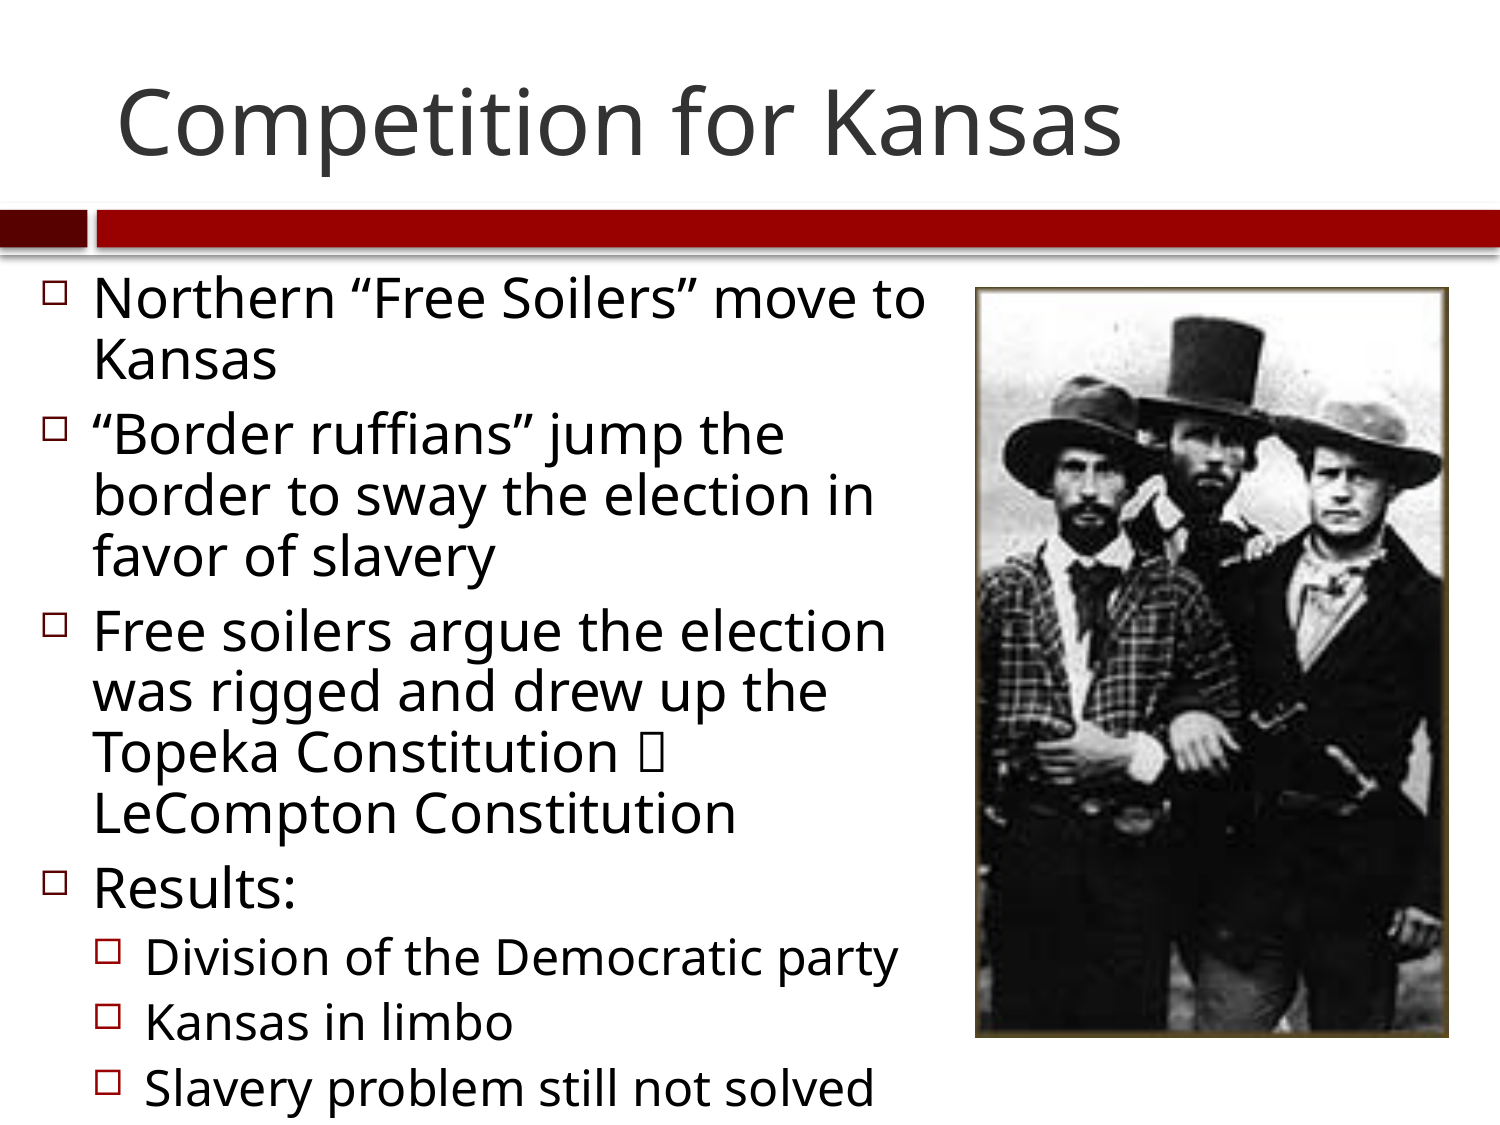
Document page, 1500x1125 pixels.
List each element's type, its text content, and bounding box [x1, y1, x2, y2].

title Competition for Kansas [100, 37, 1438, 200]
picture [974, 287, 1449, 1039]
list Northern “Free Soilers” move to Kansas “Border ruffians” jump the border to sway the election in favor of slavery Free soilers argue the election was rigged and drew up the Topeka Constitution  LeCompton Constitution Results: Division of the Democratic party Kansas in limbo Slavery problem still not solved [24, 262, 950, 1088]
